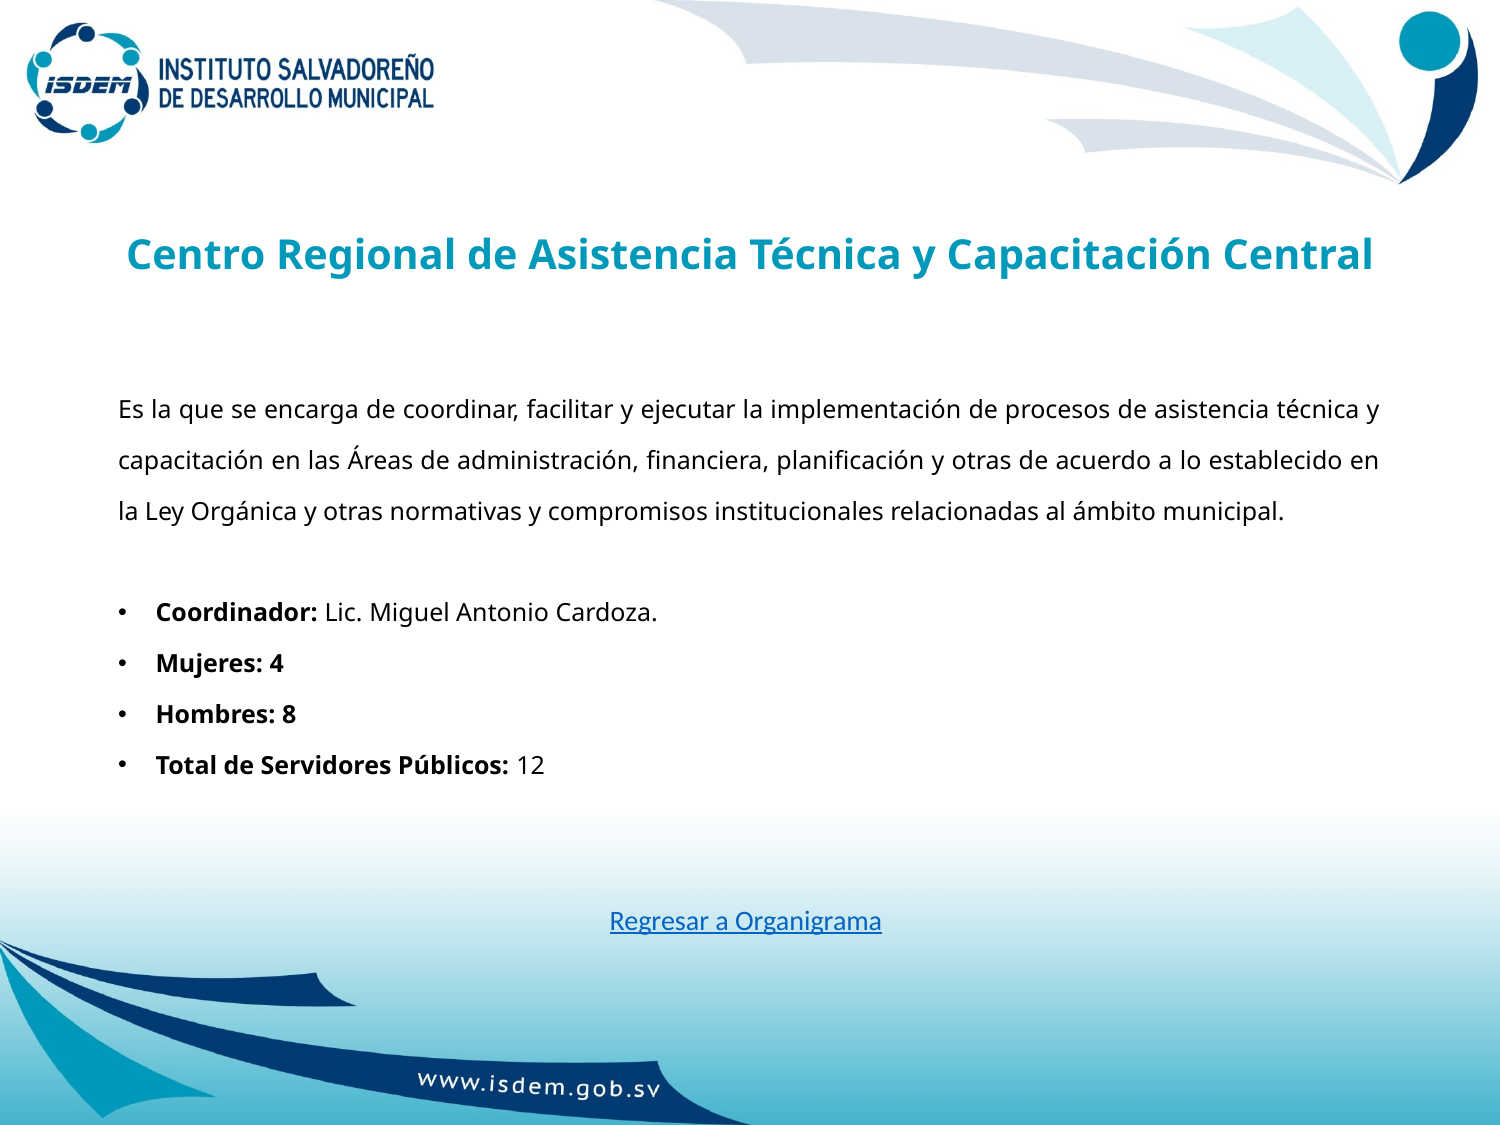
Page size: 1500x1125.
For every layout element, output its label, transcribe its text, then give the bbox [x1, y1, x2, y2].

list Es la que se encarga de coordinar, facilitar y ejecutar la implementación de procesos de asistencia técnica y capacitación en las Áreas de administración, financiera, planificación y otras de acuerdo a lo establecido en la Ley Orgánica y otras normativas y compromisos institucionales relacionadas al ámbito municipal. Coordinador: Lic. Miguel Antonio Cardoza. Mujeres: 4 Hombres: 8 Total de Servidores Públicos: 12 [103, 365, 1397, 934]
text_box Regresar a Organigrama [521, 894, 971, 944]
picture [0, 0, 1500, 1125]
title Centro Regional de Asistencia Técnica y Capacitación Central [103, 217, 1397, 295]
